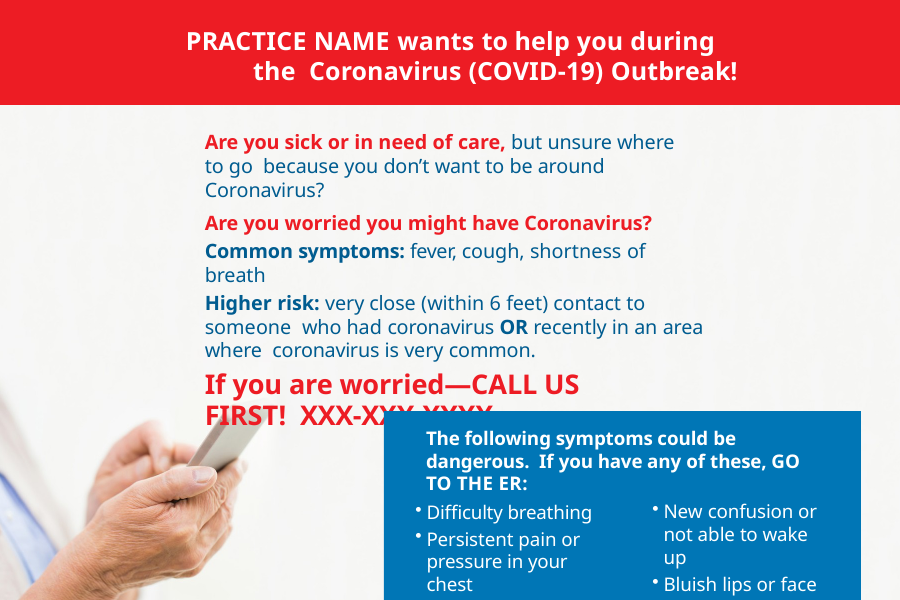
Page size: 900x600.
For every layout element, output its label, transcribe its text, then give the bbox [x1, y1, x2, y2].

text_box [0, 0, 900, 105]
title PRACTICE NAME wants to help you during the Coronavirus (COVID-19) Outbreak! [180, 22, 763, 125]
text_box [0, 105, 900, 600]
list Are you sick or in need of care, but unsure where to go because you don’t want to be around Coronavirus? Are you worried you might have Coronavirus? Common symptoms: fever, cough, shortness of breath Higher risk: very close (within 6 feet) contact to someone who had coronavirus OR recently in an area where coronavirus is very common. If you are worried—CALL US FIRST! XXX-XXX-XXXX [189, 127, 711, 464]
text_box [383, 411, 861, 600]
text_box The following symptoms could be dangerous. If you have any of these, GO TO THE ER: [423, 424, 814, 495]
text_box Difficulty breathing Persistent pain or pressure in your chest [413, 493, 615, 596]
text_box New confusion or not able to wake up Bluish lips or face [650, 498, 829, 595]
